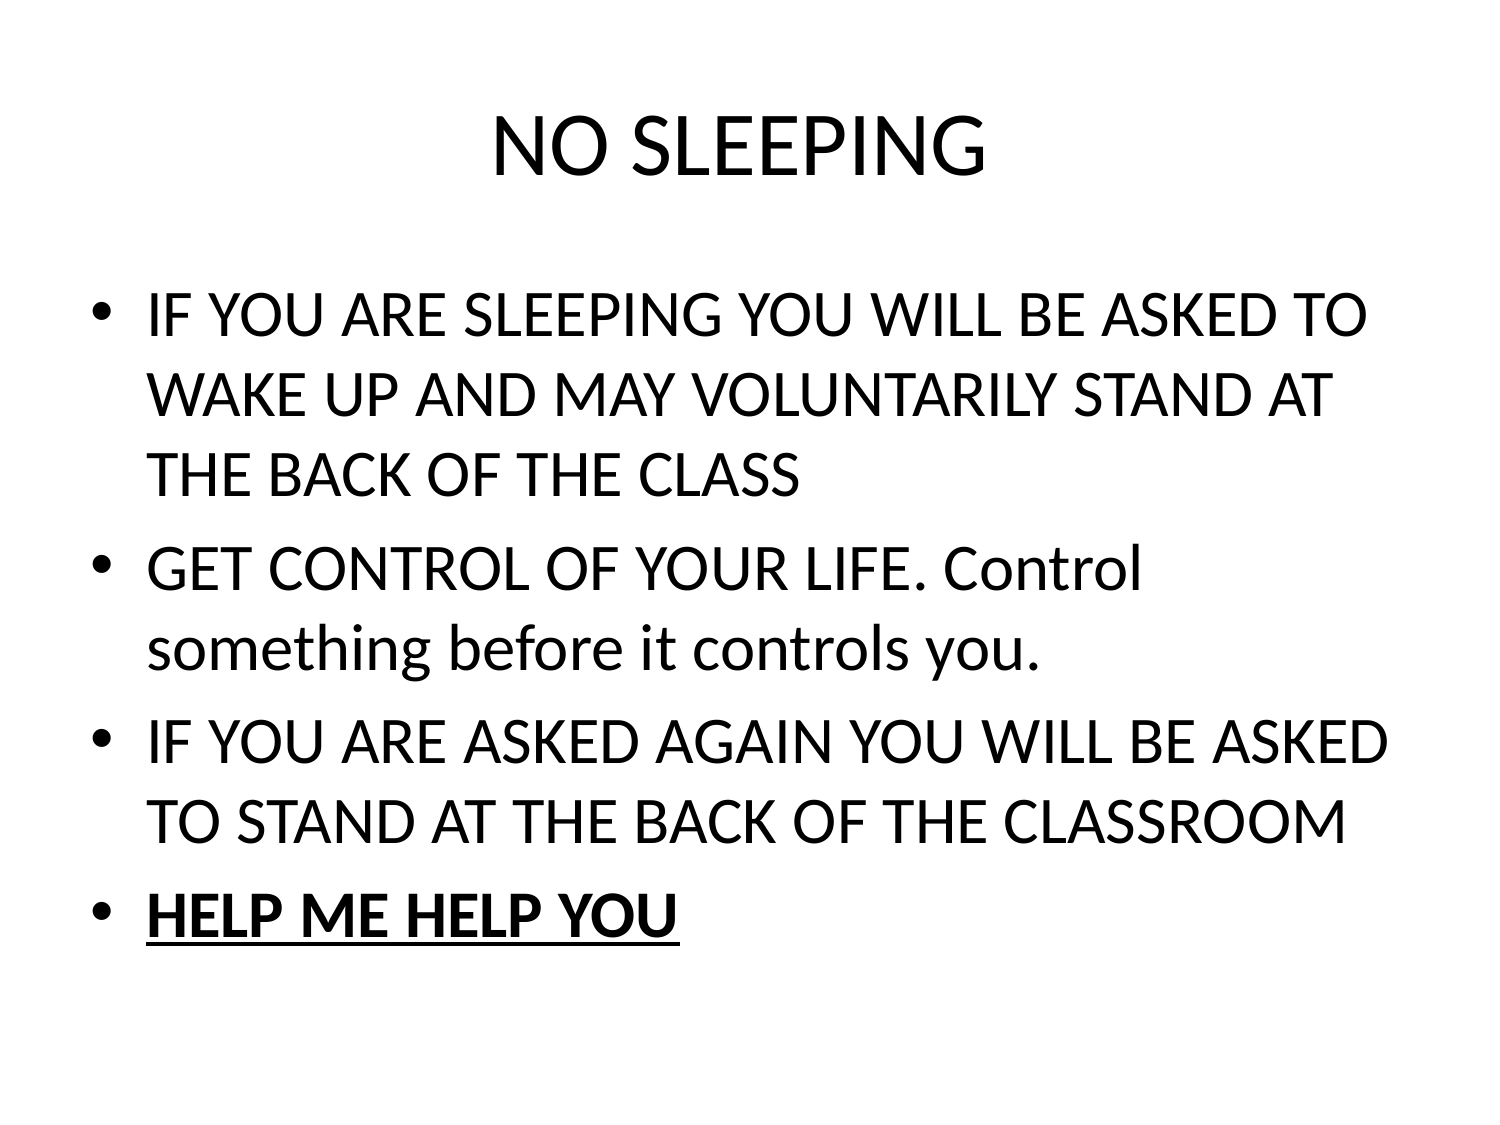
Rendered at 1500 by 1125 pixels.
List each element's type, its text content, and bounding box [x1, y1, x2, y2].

list IF YOU ARE SLEEPING YOU WILL BE ASKED TO WAKE UP AND MAY VOLUNTARILY STAND AT THE BACK OF THE CLASS GET CONTROL OF YOUR LIFE. Control something before it controls you. IF YOU ARE ASKED AGAIN YOU WILL BE ASKED TO STAND AT THE BACK OF THE CLASSROOM HELP ME HELP YOU [75, 262, 1425, 1005]
title NO SLEEPING [75, 45, 1425, 233]
